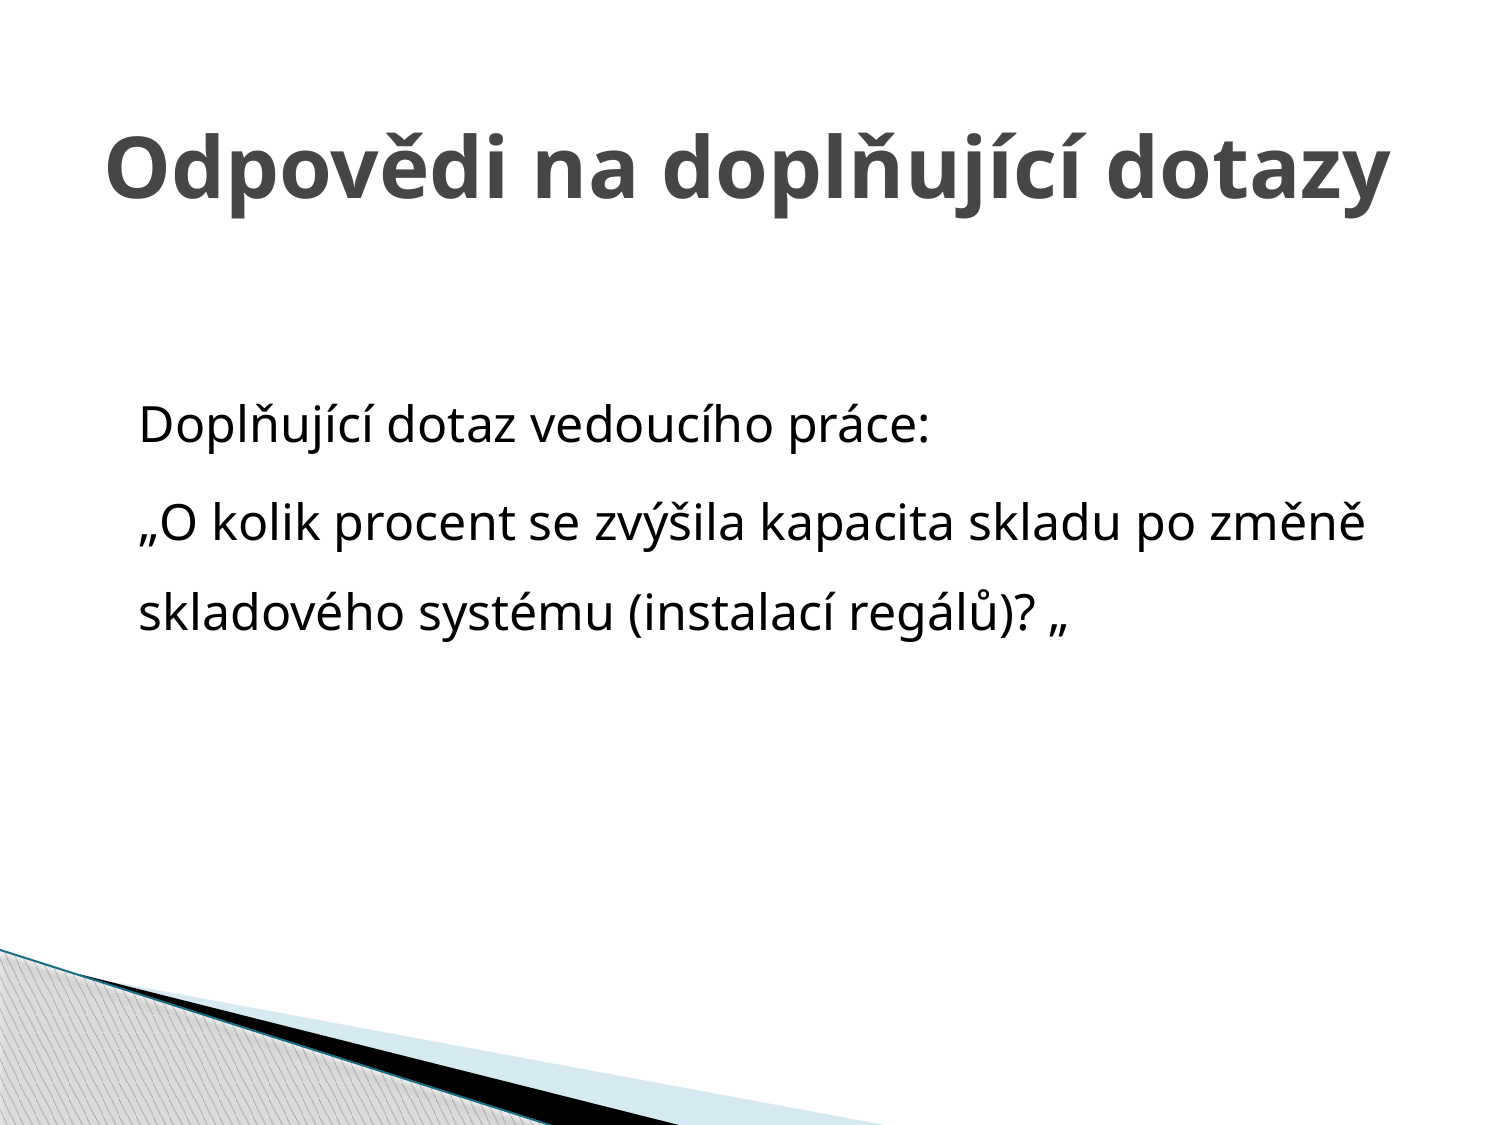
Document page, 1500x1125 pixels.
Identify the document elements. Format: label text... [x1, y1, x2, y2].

list Doplňující dotaz vedoucího práce: „O kolik procent se zvýšila kapacita skladu po změně skladového systému (instalací regálů)? „ [123, 278, 1467, 966]
title Odpovědi na doplňující dotazy [76, 78, 1420, 251]
